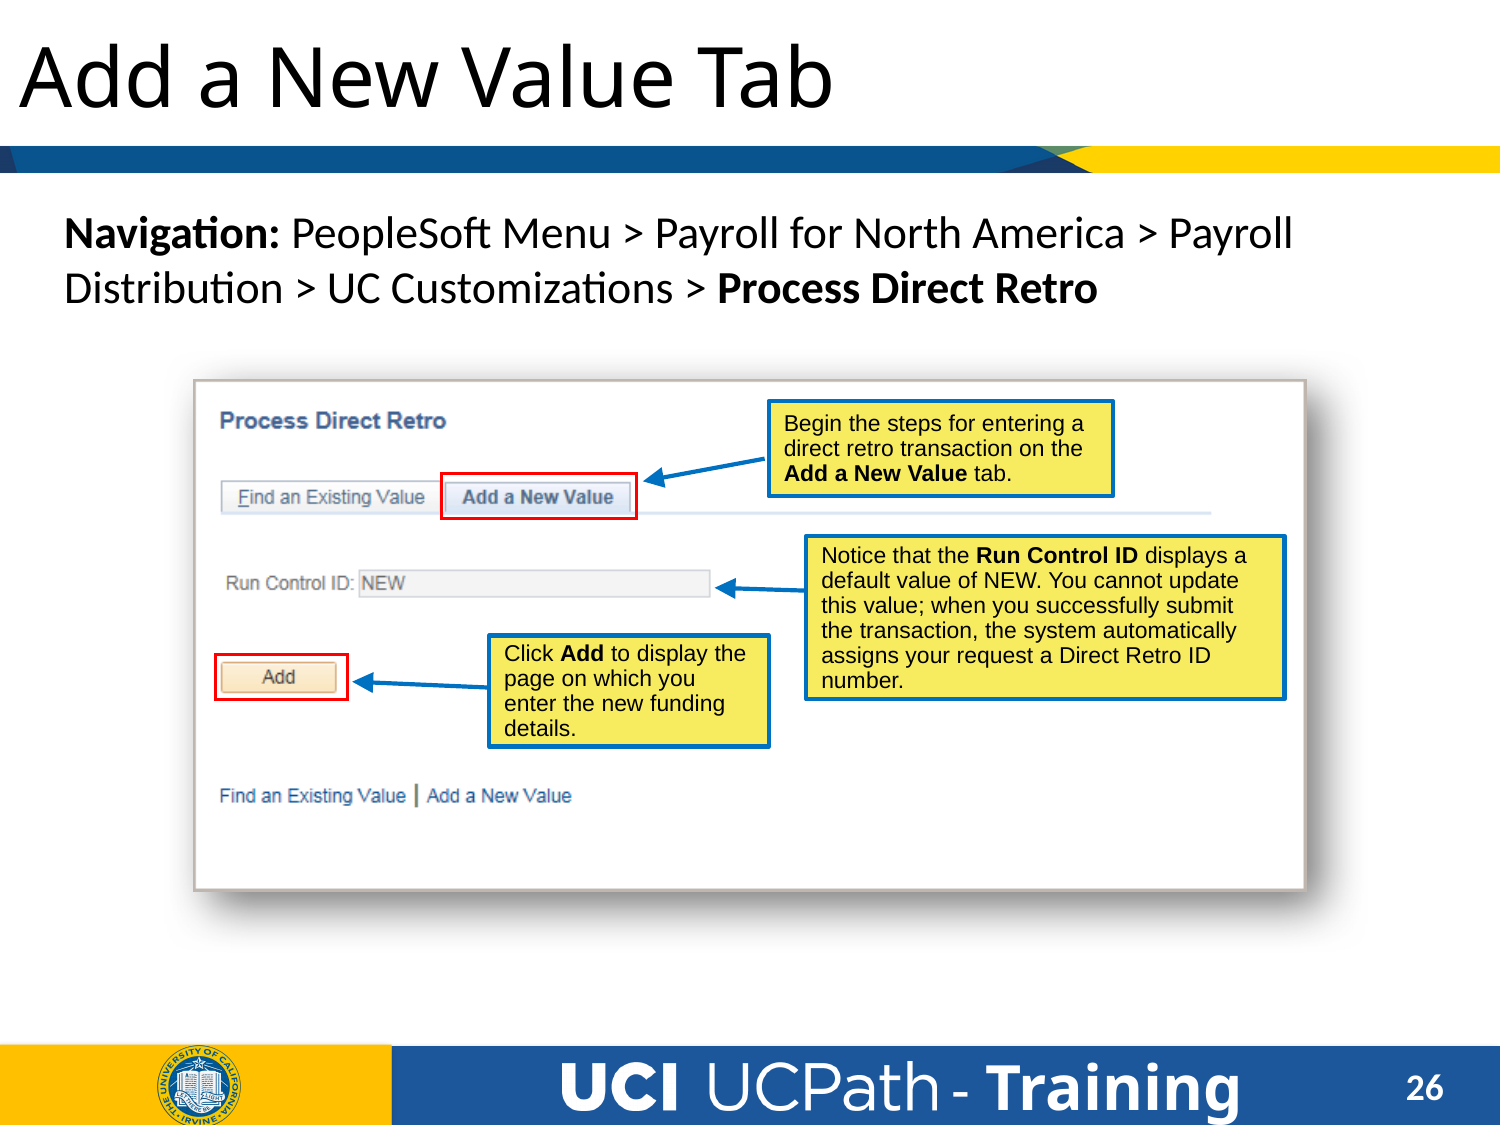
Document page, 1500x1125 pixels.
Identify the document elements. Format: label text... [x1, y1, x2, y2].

picture [0, 120, 1500, 251]
title Add a New Value Tab [4, 4, 1492, 144]
list Navigation: PeopleSoft Menu > Payroll for North America > Payroll Distribution > UC Customizations > Process Direct Retro [49, 186, 1492, 329]
picture [157, 1045, 241, 1125]
picture [562, 1061, 937, 1111]
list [193, 379, 1307, 893]
